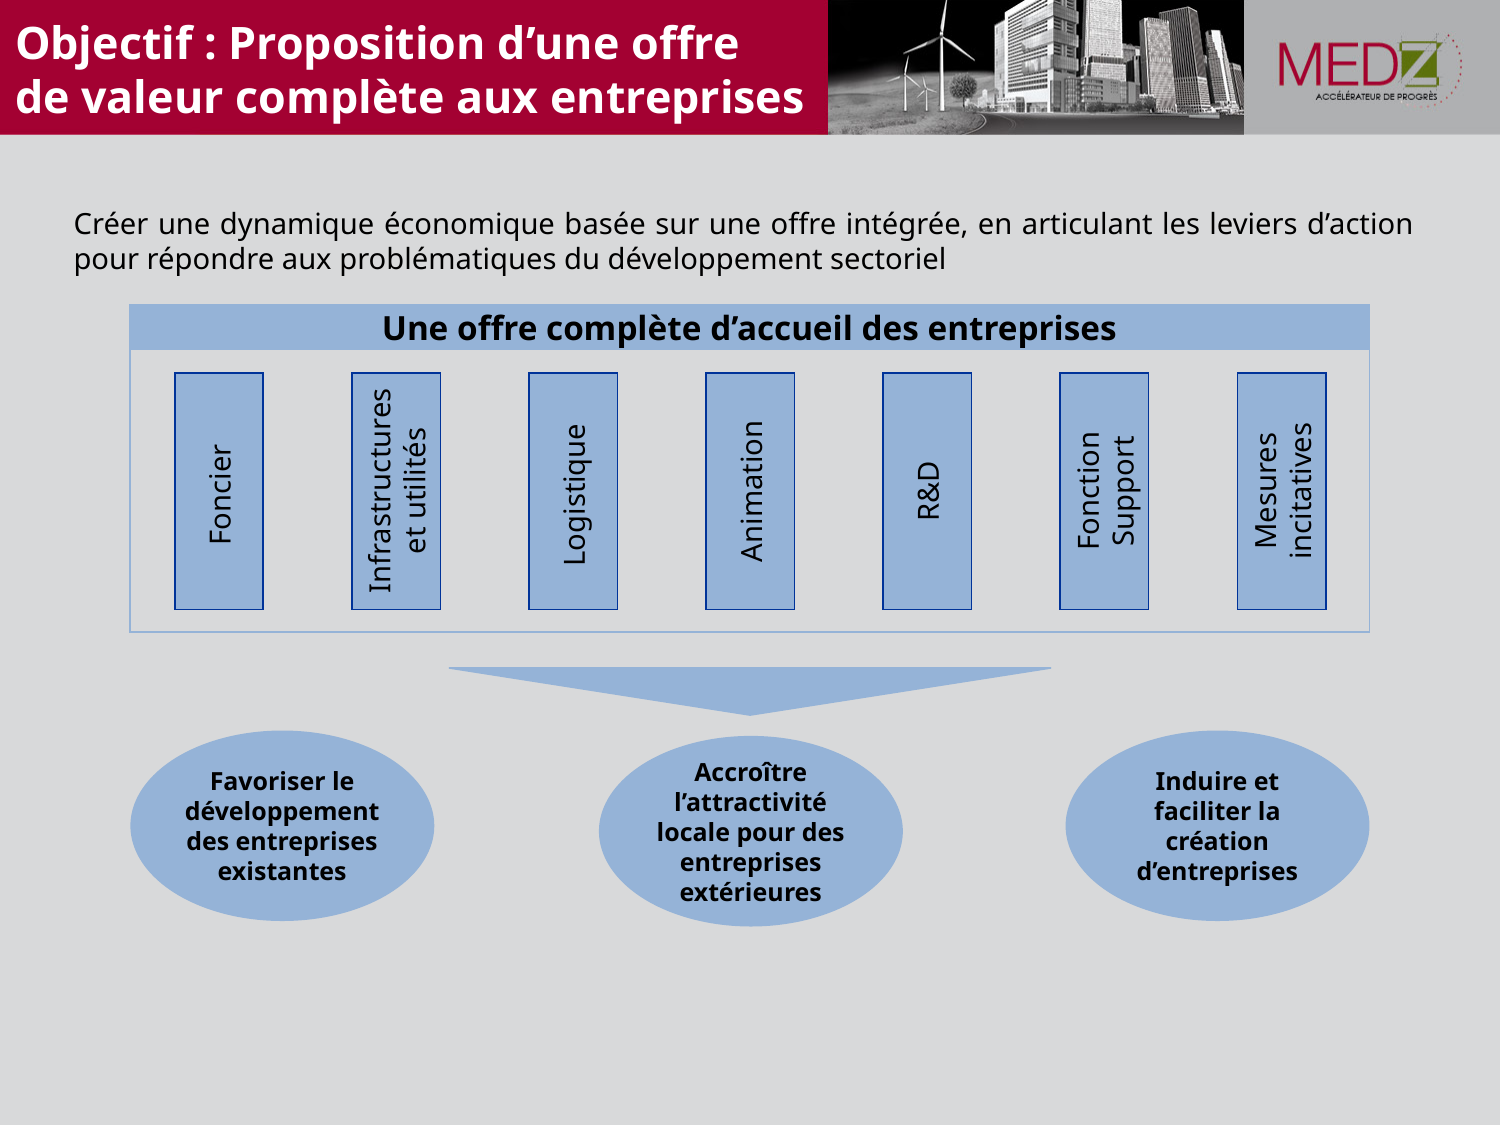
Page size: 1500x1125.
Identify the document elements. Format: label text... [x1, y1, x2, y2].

text_box Objectif : Proposition d’une offre de valeur complète aux entreprises [0, 0, 821, 138]
text_box Une offre complète d’accueil des entreprises [129, 304, 1370, 349]
text_box Créer une dynamique économique basée sur une offre intégrée, en articulant les leviers d’action pour répondre aux problématiques du développement sectoriel [58, 175, 1430, 305]
text_box Induire et faciliter la création d’entreprises [1066, 731, 1369, 921]
picture [821, 0, 1500, 135]
text_box [129, 349, 1370, 633]
text_box Accroître l’attractivité locale pour des entreprises extérieures [599, 736, 903, 926]
text_box Favoriser le développement des entreprises existantes [131, 731, 434, 921]
text_box [448, 667, 1052, 716]
